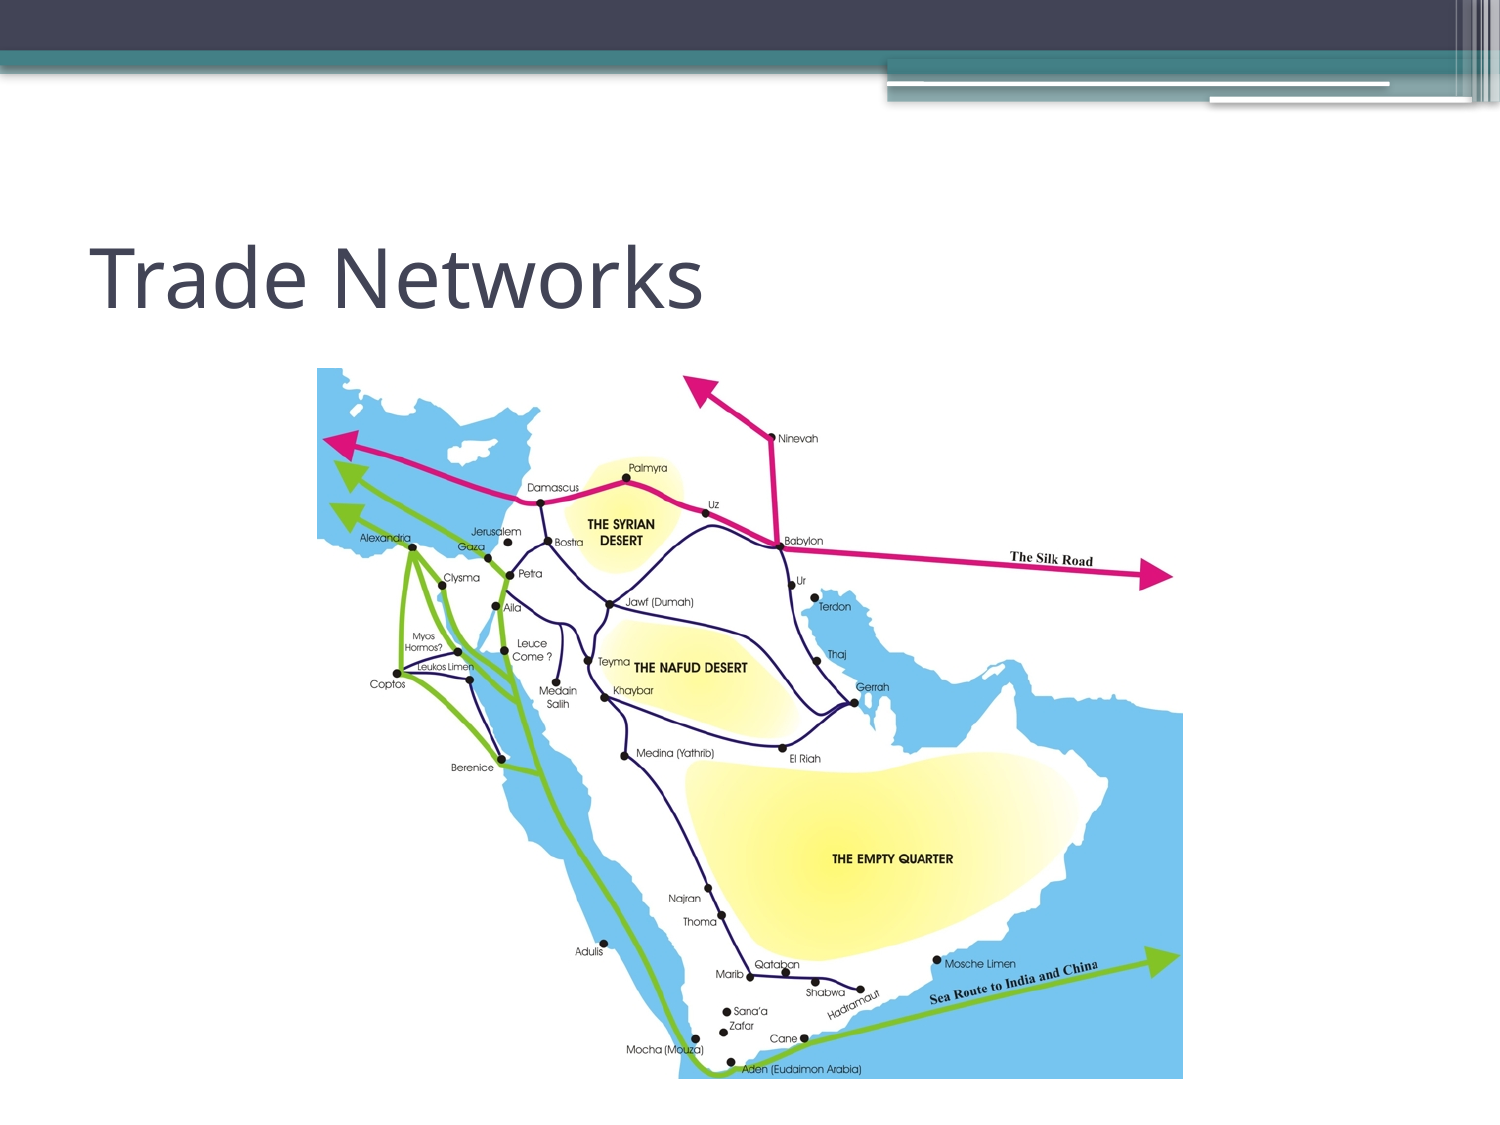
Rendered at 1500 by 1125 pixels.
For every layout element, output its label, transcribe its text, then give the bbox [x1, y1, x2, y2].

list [317, 368, 1183, 1079]
title Trade Networks [75, 187, 1425, 363]
